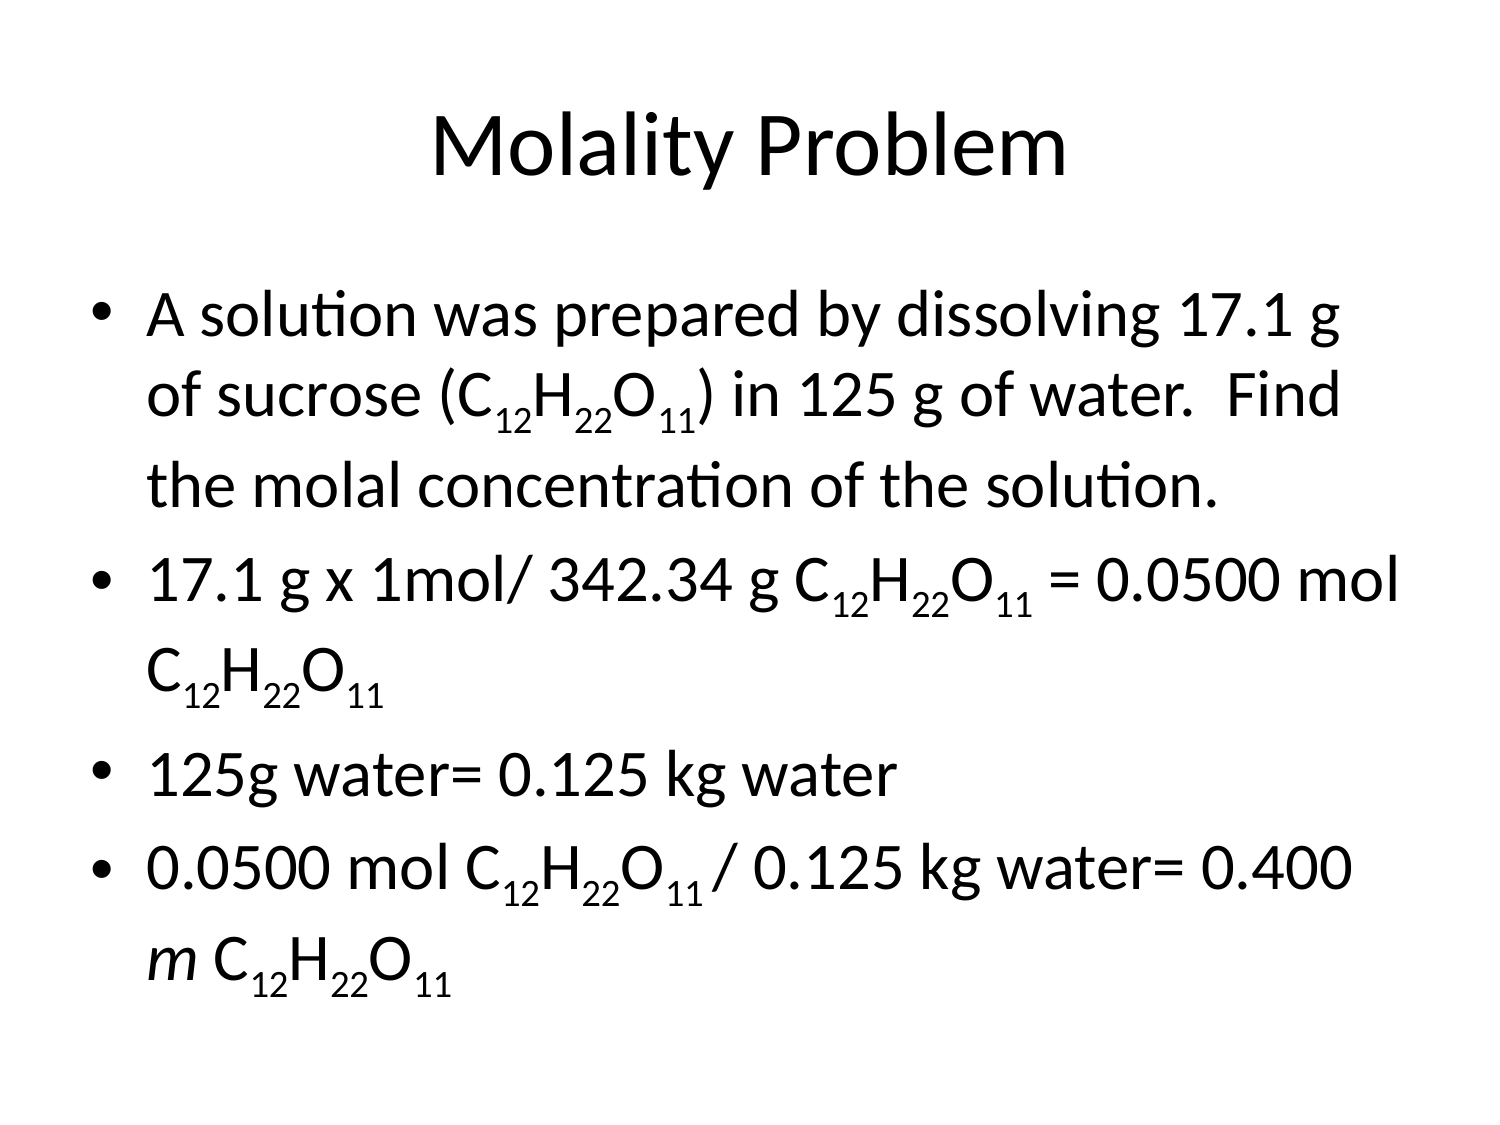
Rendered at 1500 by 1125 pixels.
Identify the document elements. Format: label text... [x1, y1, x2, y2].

list A solution was prepared by dissolving 17.1 g of sucrose (C12H22O11) in 125 g of water. Find the molal concentration of the solution. 17.1 g x 1mol/ 342.34 g C12H22O11 = 0.0500 mol C12H22O11 125g water= 0.125 kg water 0.0500 mol C12H22O11 / 0.125 kg water= 0.400 m C12H22O11 [75, 262, 1425, 1005]
title Molality Problem [75, 45, 1425, 233]
